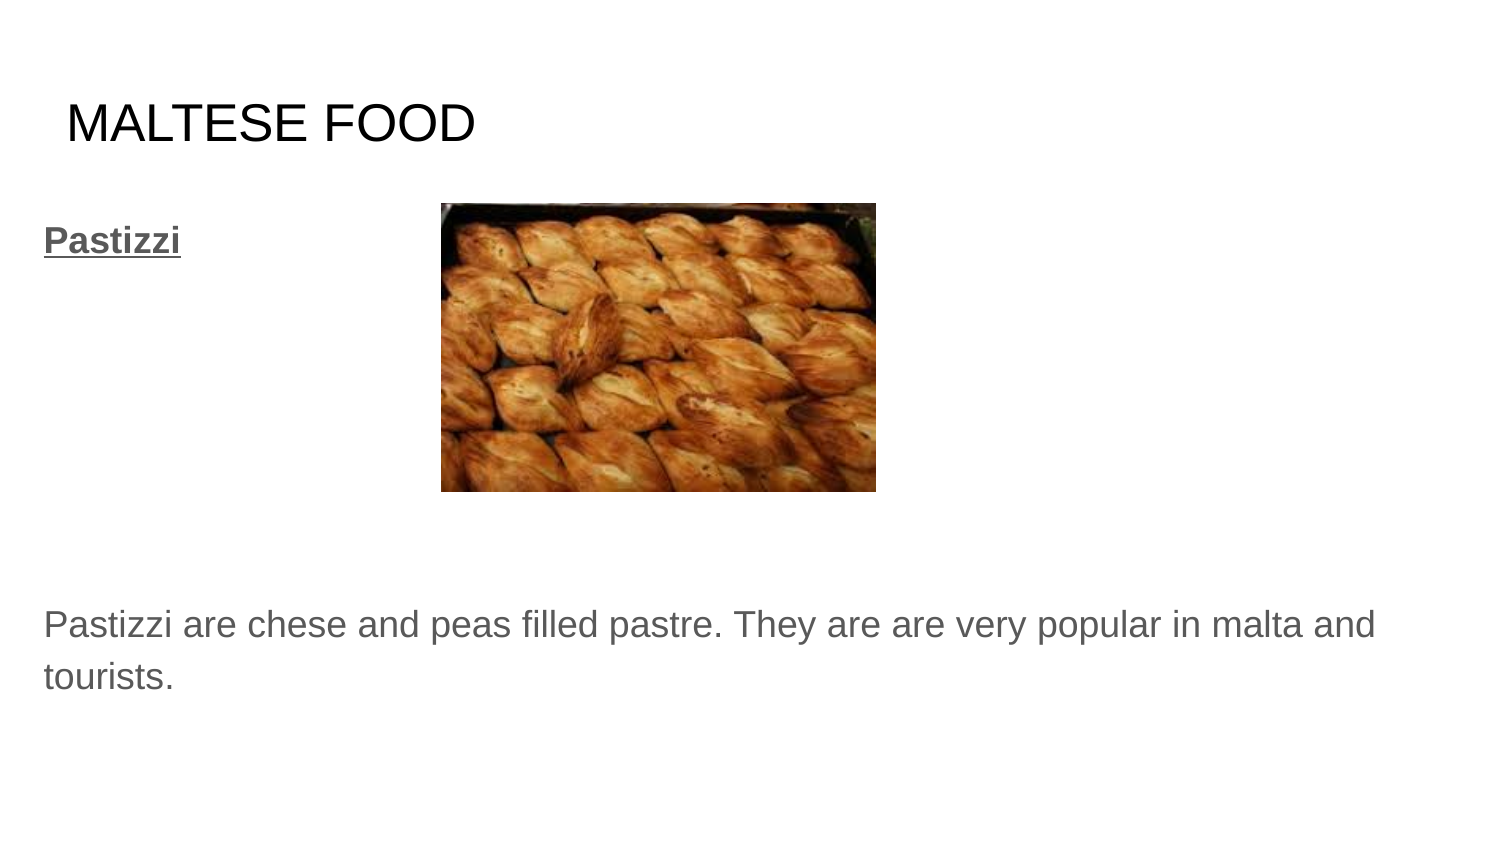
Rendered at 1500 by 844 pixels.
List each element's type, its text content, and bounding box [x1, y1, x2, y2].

list Pastizzi Pastizzi are chese and peas filled pastre. They are are very popular in malta and tourists. [28, 194, 1427, 756]
title MALTESE FOOD [51, 72, 1449, 167]
picture [441, 202, 876, 492]
